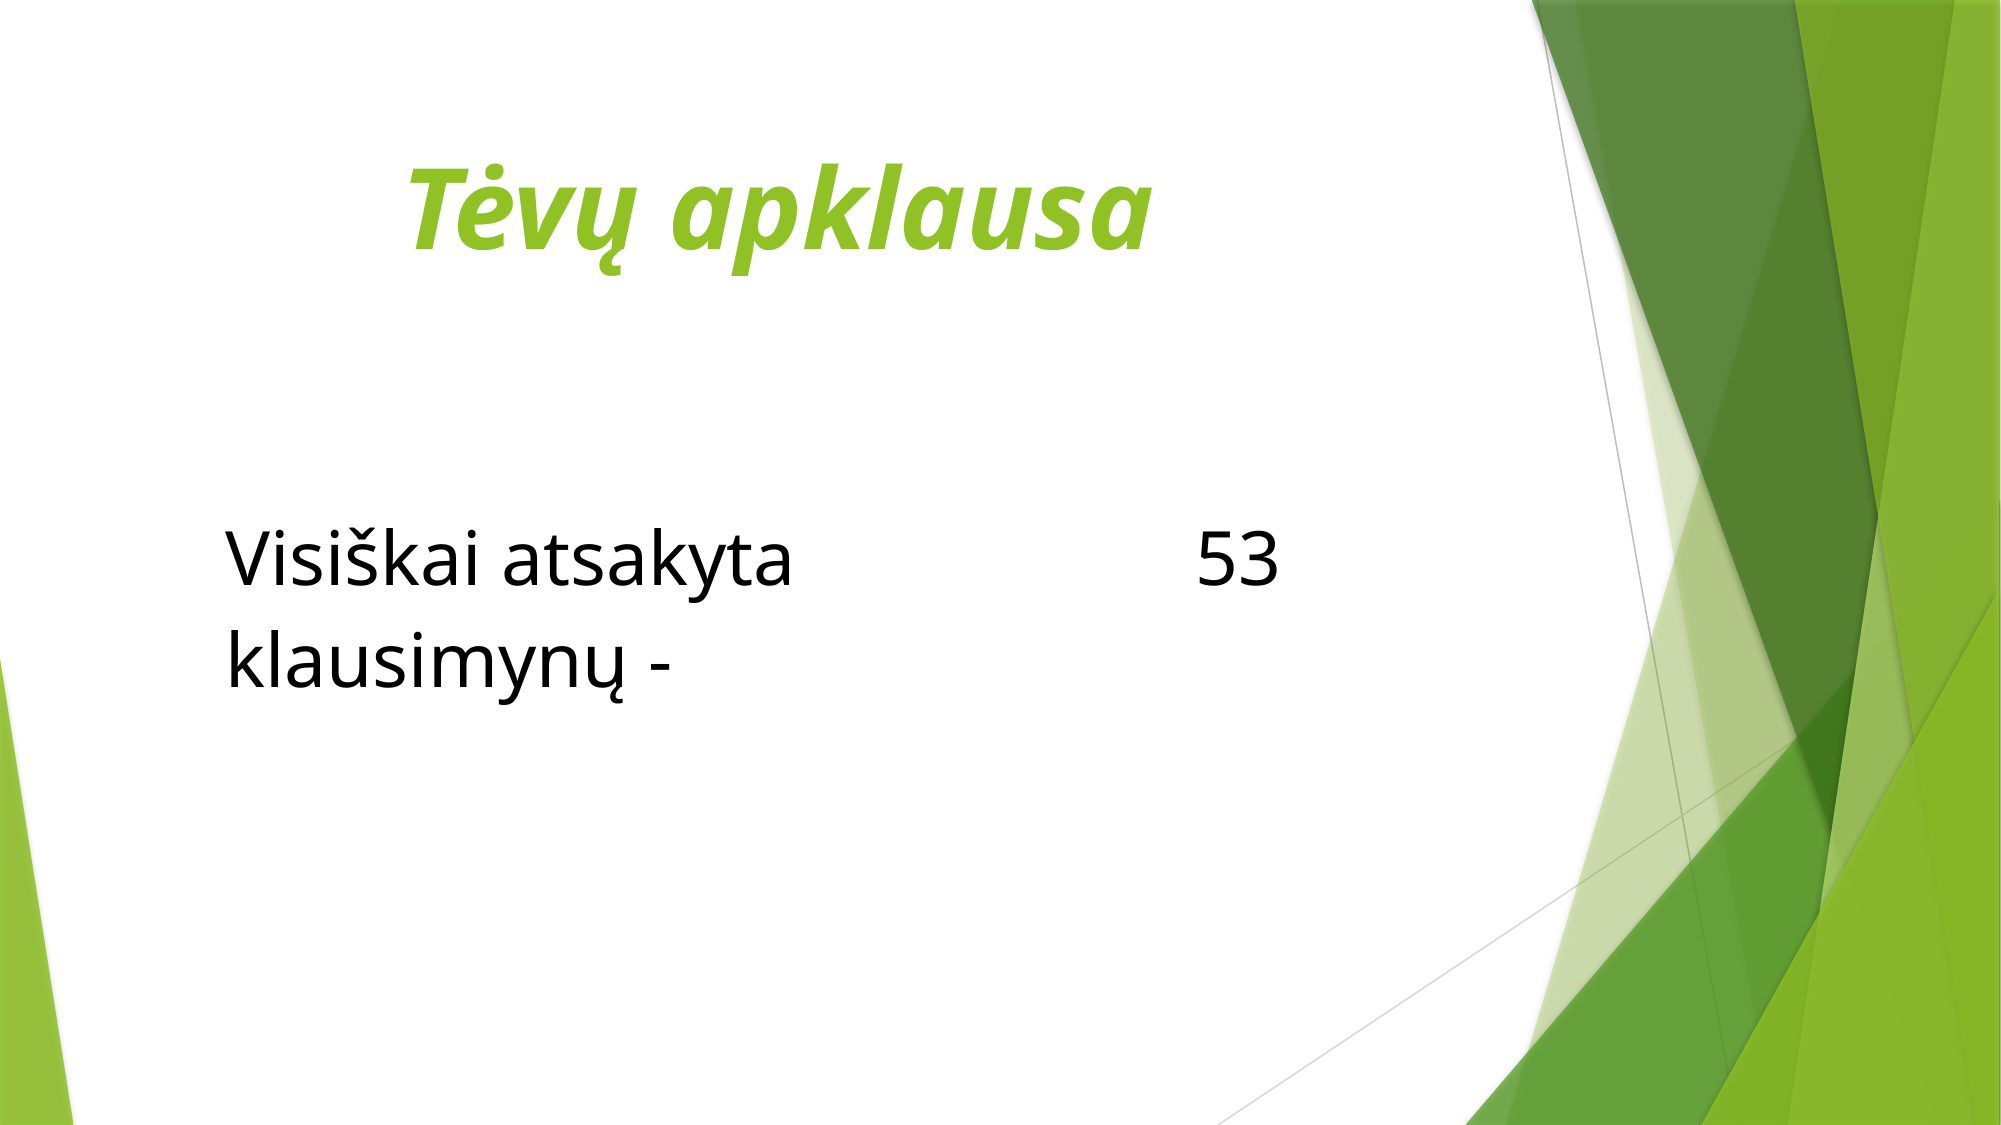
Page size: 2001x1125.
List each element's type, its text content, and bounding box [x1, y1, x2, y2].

table_header 53 [1181, 497, 1544, 717]
table_header Visiškai atsakyta klausimynų - [210, 497, 1181, 717]
title Tėvų apklausa [72, 129, 1484, 347]
